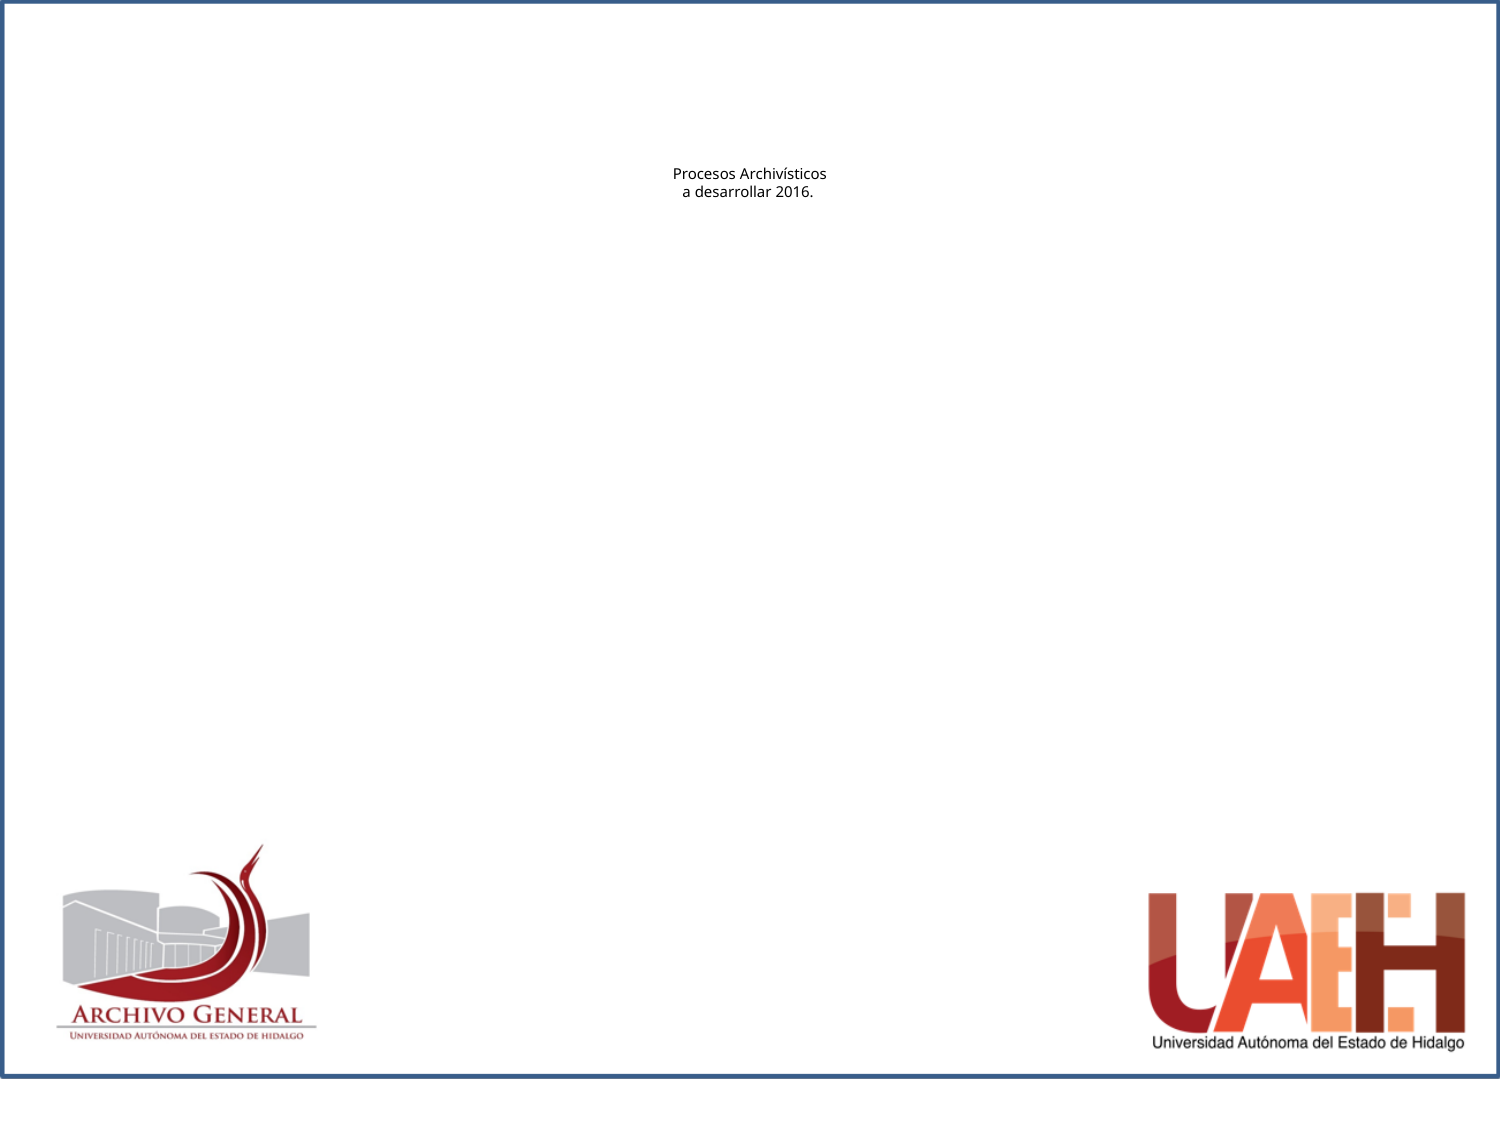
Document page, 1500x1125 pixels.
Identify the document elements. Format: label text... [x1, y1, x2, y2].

title Procesos Archivísticos a desarrollar 2016. [75, 45, 1425, 233]
picture [0, 0, 1500, 1125]
